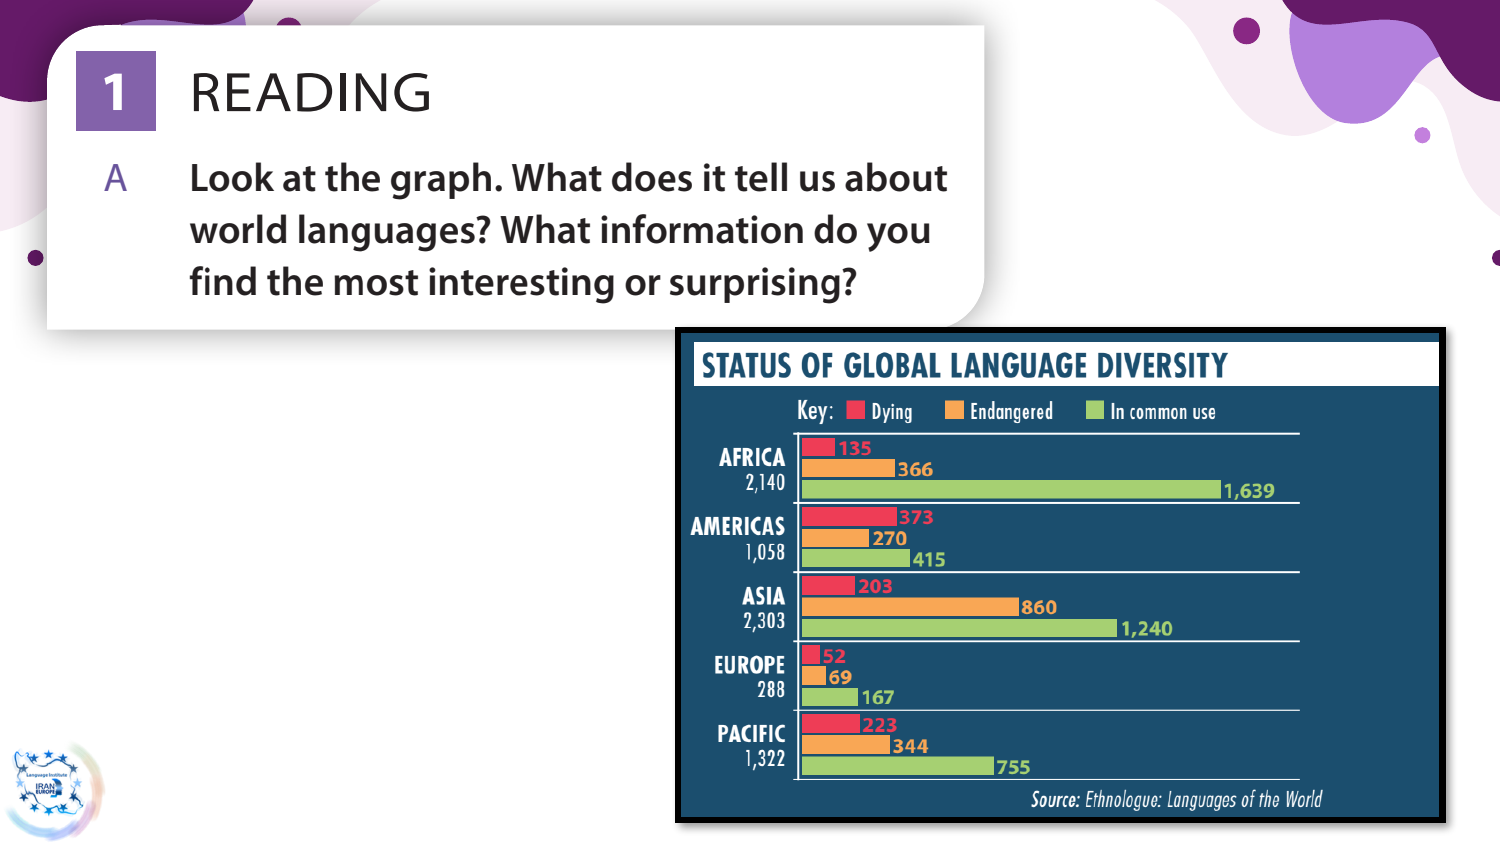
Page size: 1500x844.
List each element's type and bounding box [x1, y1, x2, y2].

picture [0, 737, 110, 844]
picture [680, 332, 1440, 818]
picture [54, 32, 978, 323]
